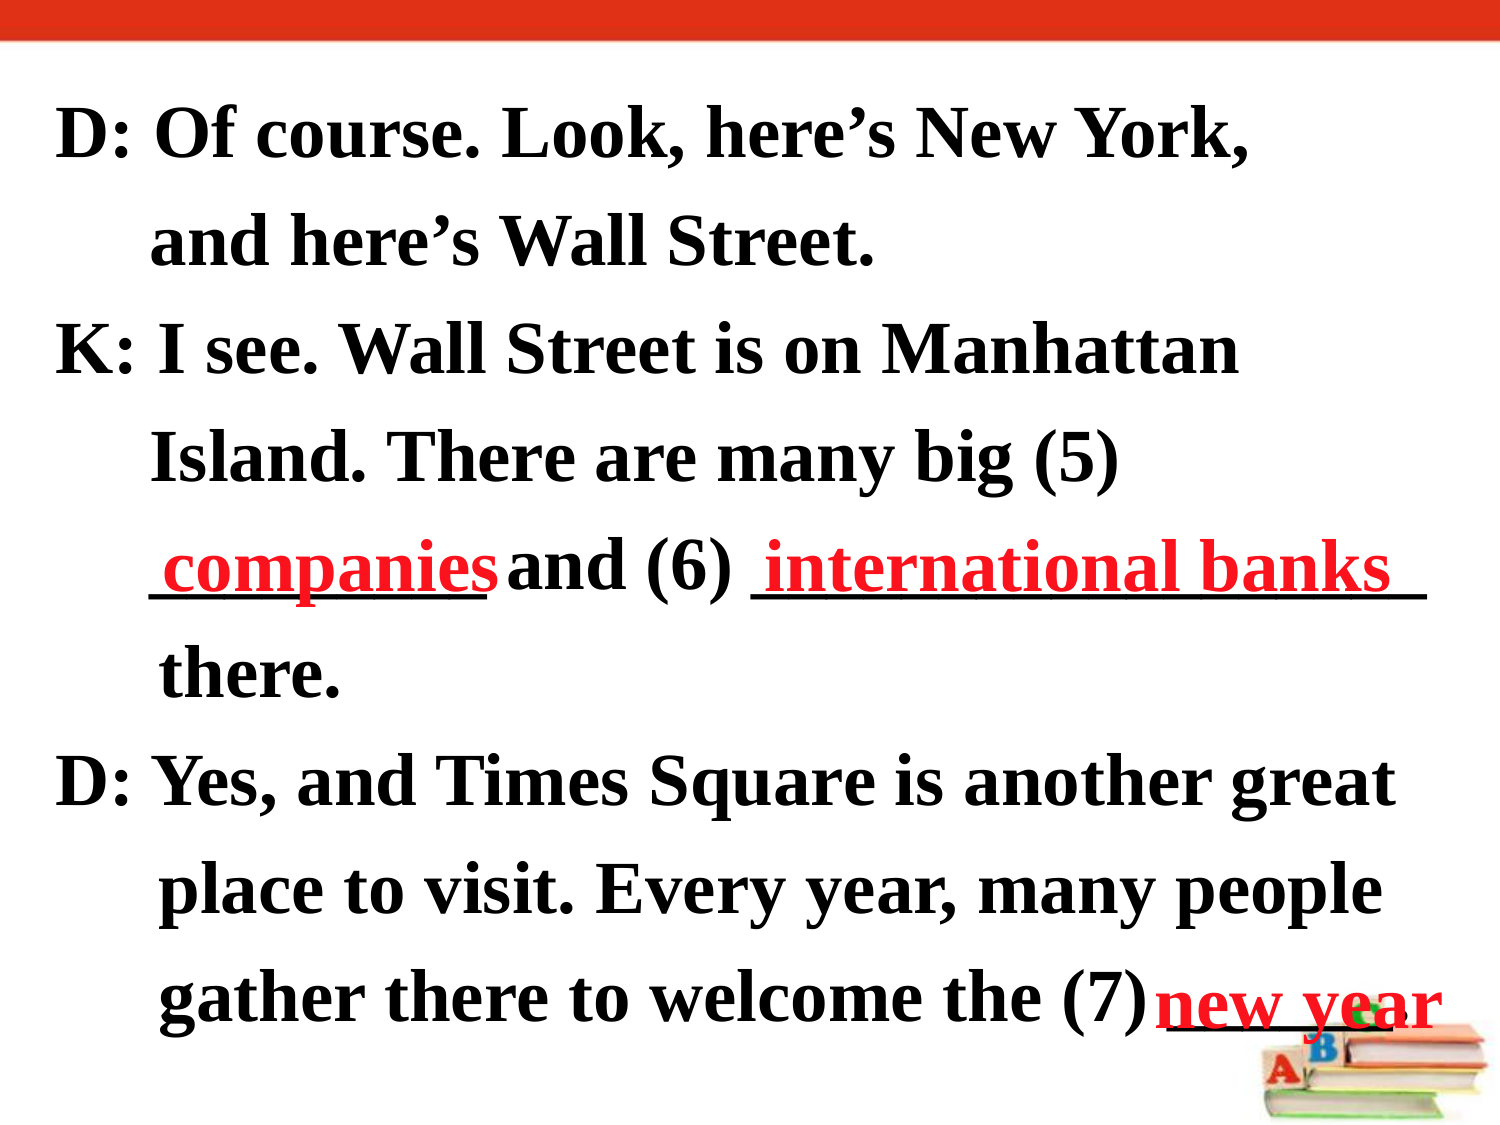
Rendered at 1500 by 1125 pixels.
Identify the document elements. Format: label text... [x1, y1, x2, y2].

text_box D: Of course. Look, here’s New York, and here’s Wall Street. K: I see. Wall Street is on Manhattan Island. There are many big (5) _________ and (6) __________________ there. D: Yes, and Times Square is another great place to visit. Every year, many people gather there to welcome the (7) ______. [41, 57, 1447, 1044]
text_box companies [147, 491, 515, 614]
picture [0, 0, 1500, 1125]
text_box new year [1139, 928, 1459, 1052]
text_box international banks [750, 491, 1408, 614]
